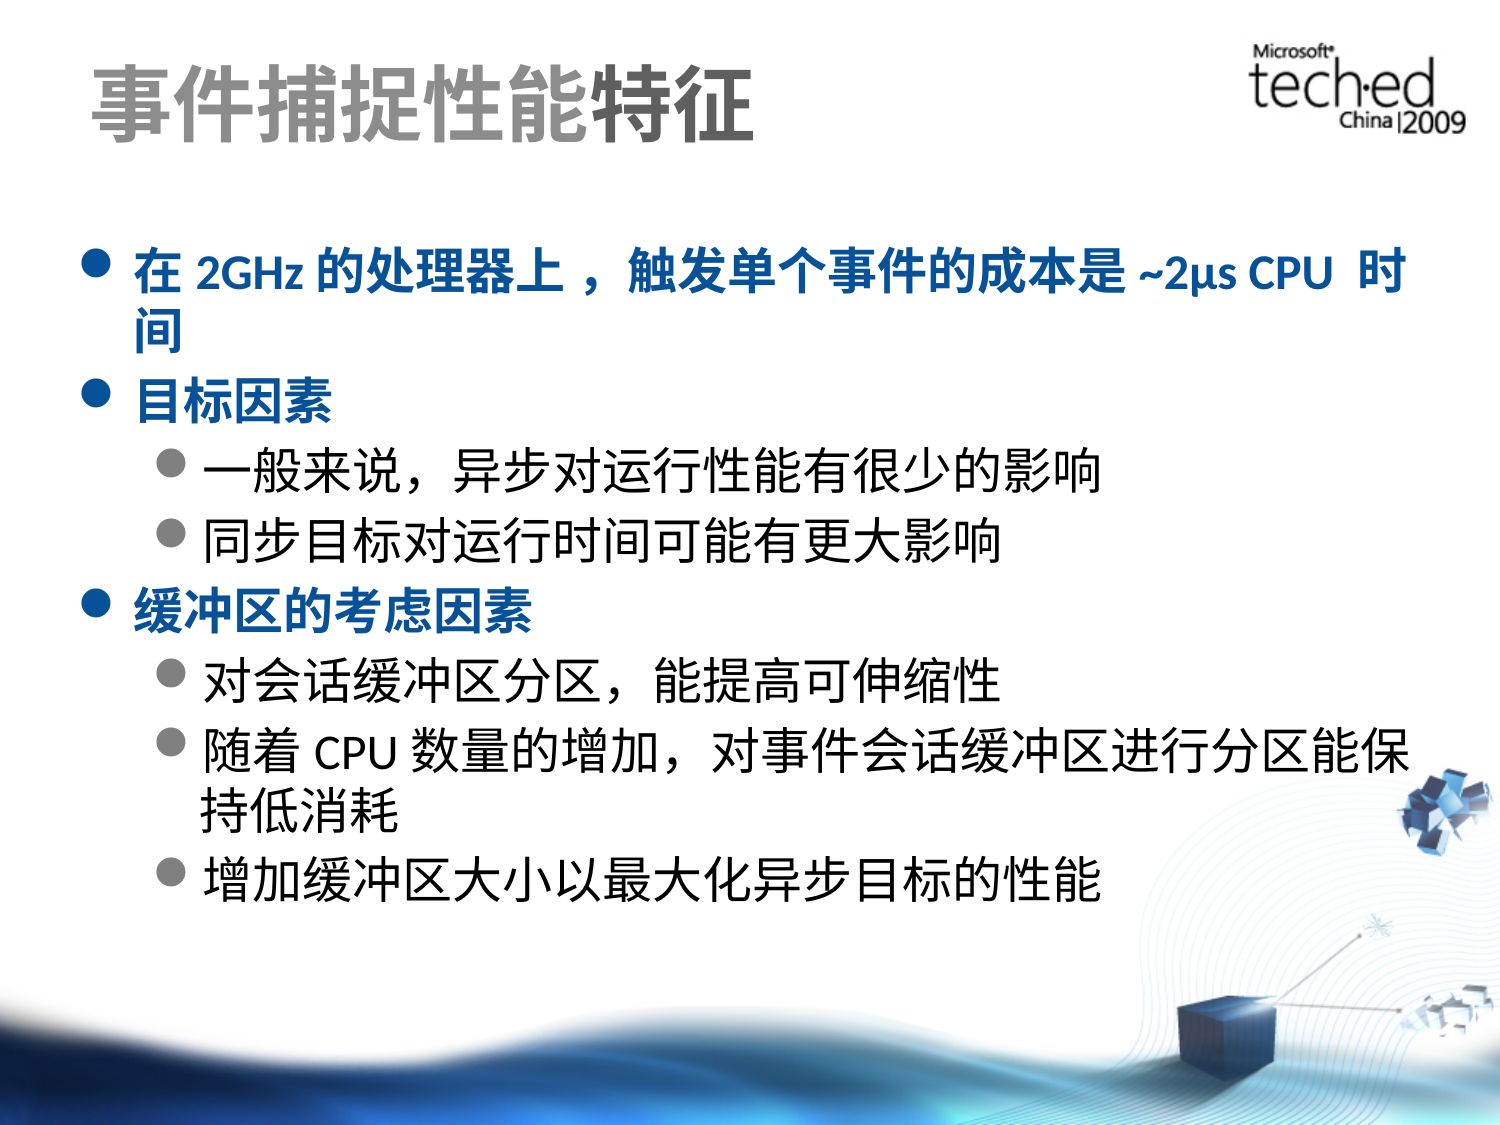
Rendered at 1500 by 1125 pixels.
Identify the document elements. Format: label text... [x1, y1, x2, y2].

list 在2GHz的处理器上 ，触发单个事件的成本是~2µs CPU 时间 目标因素 一般来说，异步对运行性能有很少的影响 同步目标对运行时间可能有更大影响 缓冲区的考虑因素 对会话缓冲区分区，能提高可伸缩性 随着CPU数量的增加，对事件会话缓冲区进行分区能保持低消耗 增加缓冲区大小以最大化异步目标的性能 [62, 231, 1438, 1075]
title 事件捕捉性能特征 [75, 45, 1425, 231]
picture [0, 0, 1500, 1125]
